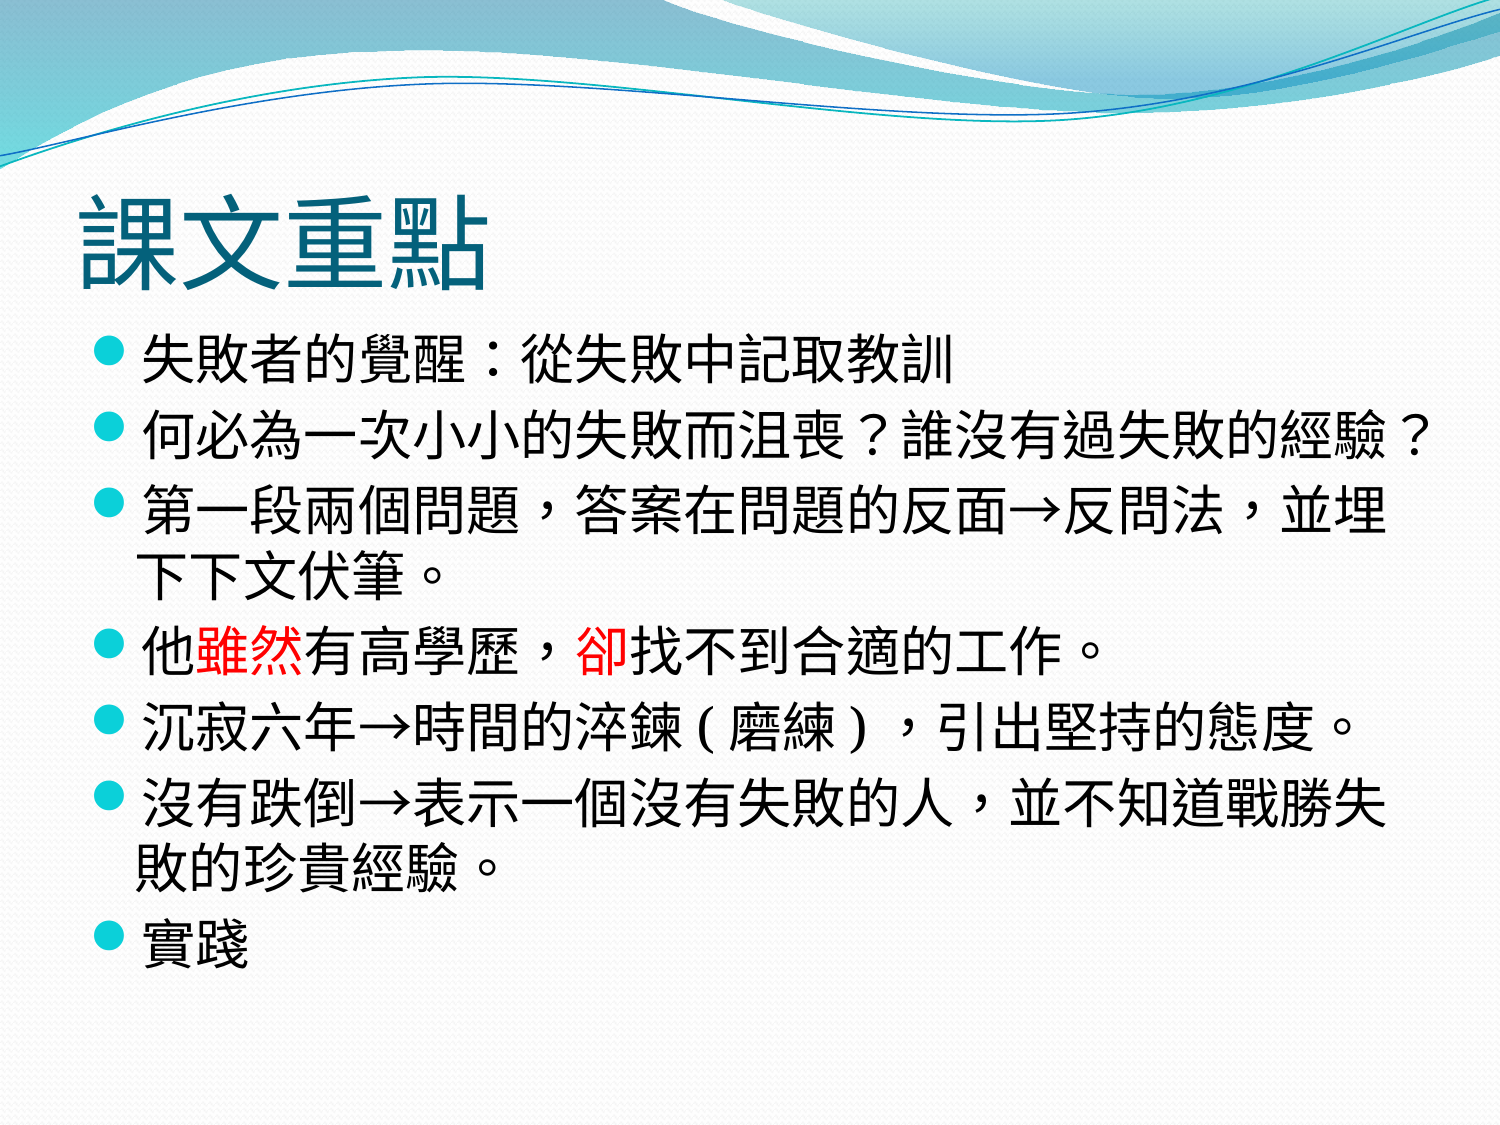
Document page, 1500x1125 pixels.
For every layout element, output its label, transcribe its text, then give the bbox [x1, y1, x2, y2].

title 課文重點 [75, 115, 1425, 303]
list 失敗者的覺醒：從失敗中記取教訓 何必為一次小小的失敗而沮喪？誰沒有過失敗的經驗？ 第一段兩個問題，答案在問題的反面→反問法，並埋下下文伏筆。 他雖然有高學歷，卻找不到合適的工作。 沉寂六年→時間的淬鍊(磨練)，引出堅持的態度。 沒有跌倒→表示一個沒有失敗的人，並不知道戰勝失敗的珍貴經驗。 實踐 [75, 317, 1425, 1038]
